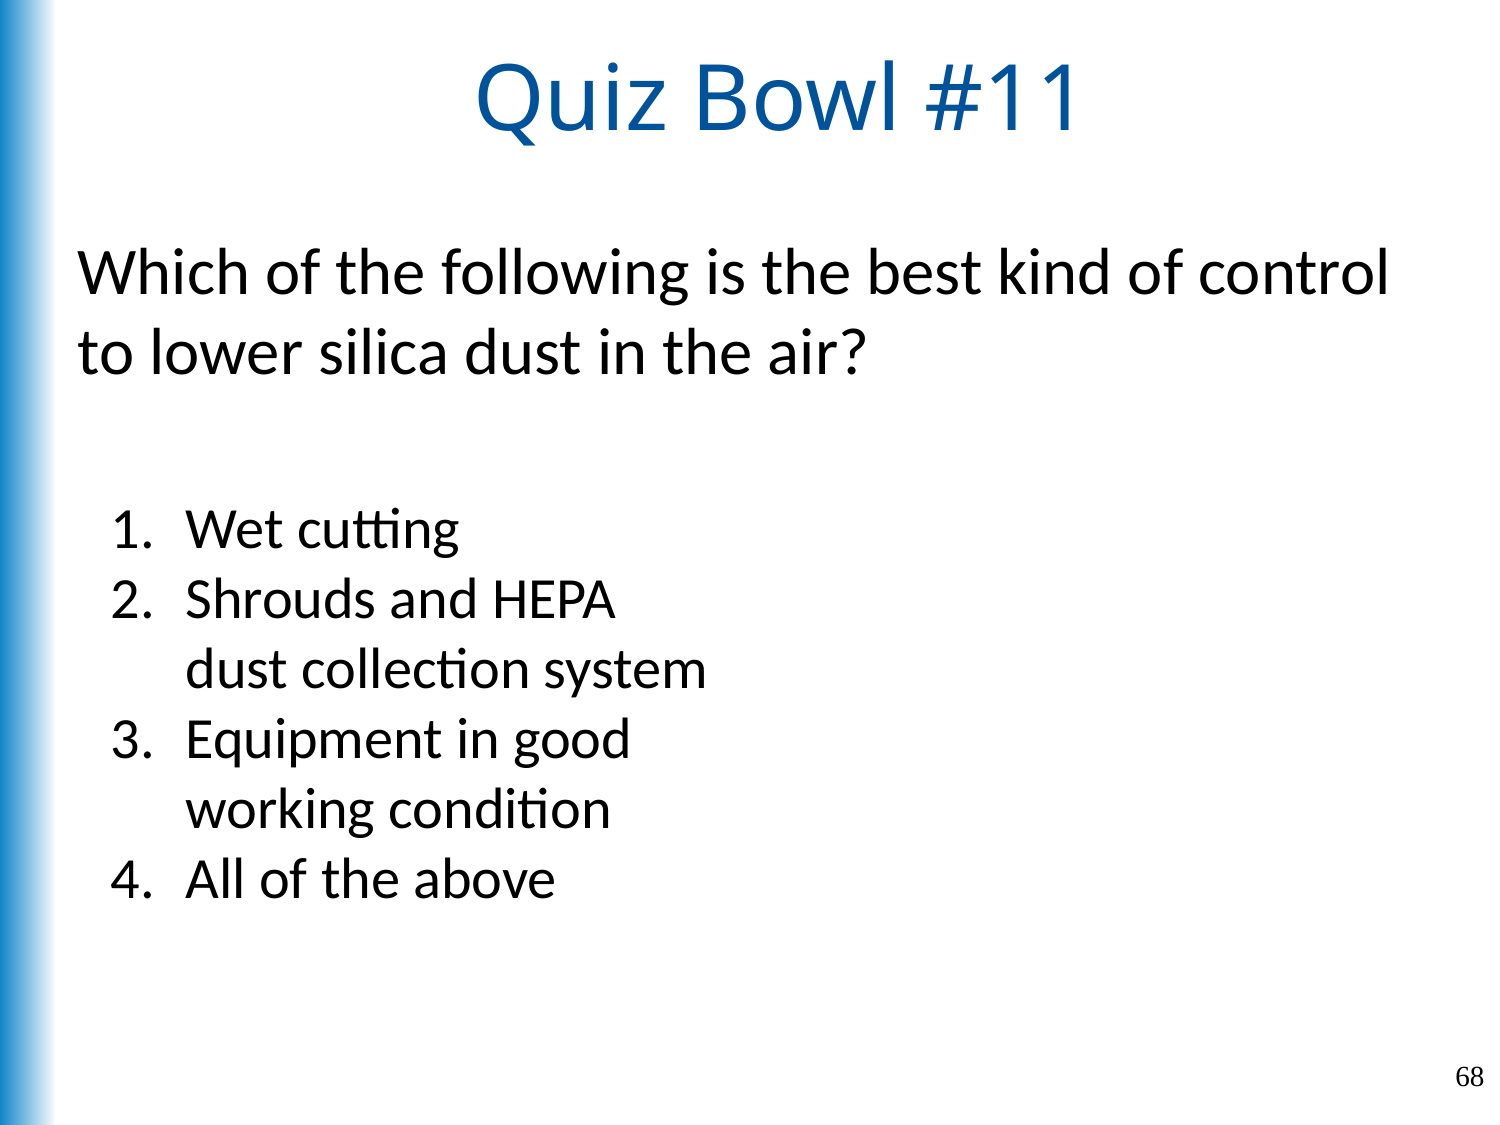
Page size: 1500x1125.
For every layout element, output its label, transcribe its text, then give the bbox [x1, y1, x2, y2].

list Wet cutting Shrouds and HEPA dust collection system Equipment in good working condition All of the above [62, 474, 735, 1125]
title Quiz Bowl #11 [62, 0, 1500, 188]
list Which of the following is the best kind of control to lower silica dust in the air? [62, 212, 1438, 325]
slide_number 68 [1187, 1050, 1500, 1125]
